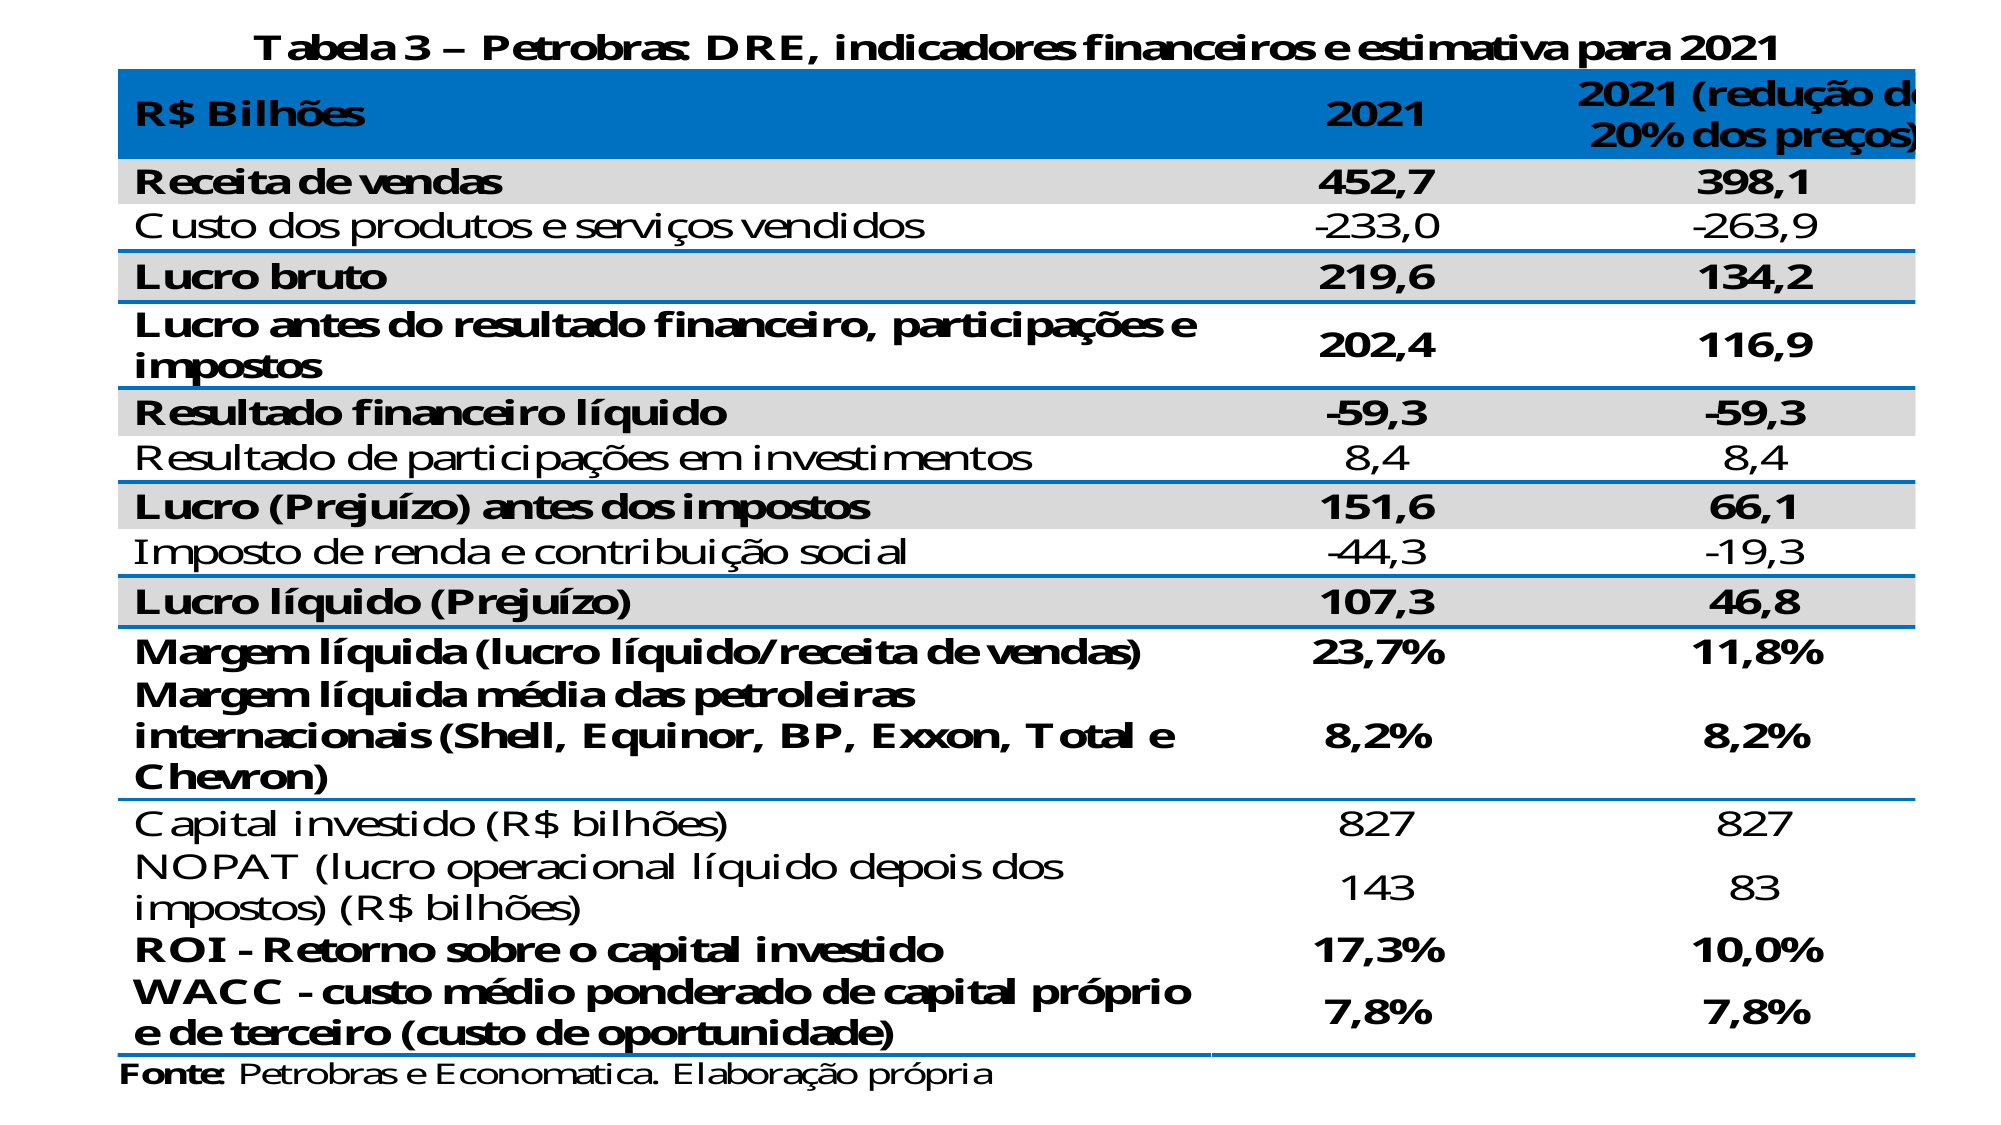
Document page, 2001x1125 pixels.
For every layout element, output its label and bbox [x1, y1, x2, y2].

picture [117, 27, 1916, 1092]
